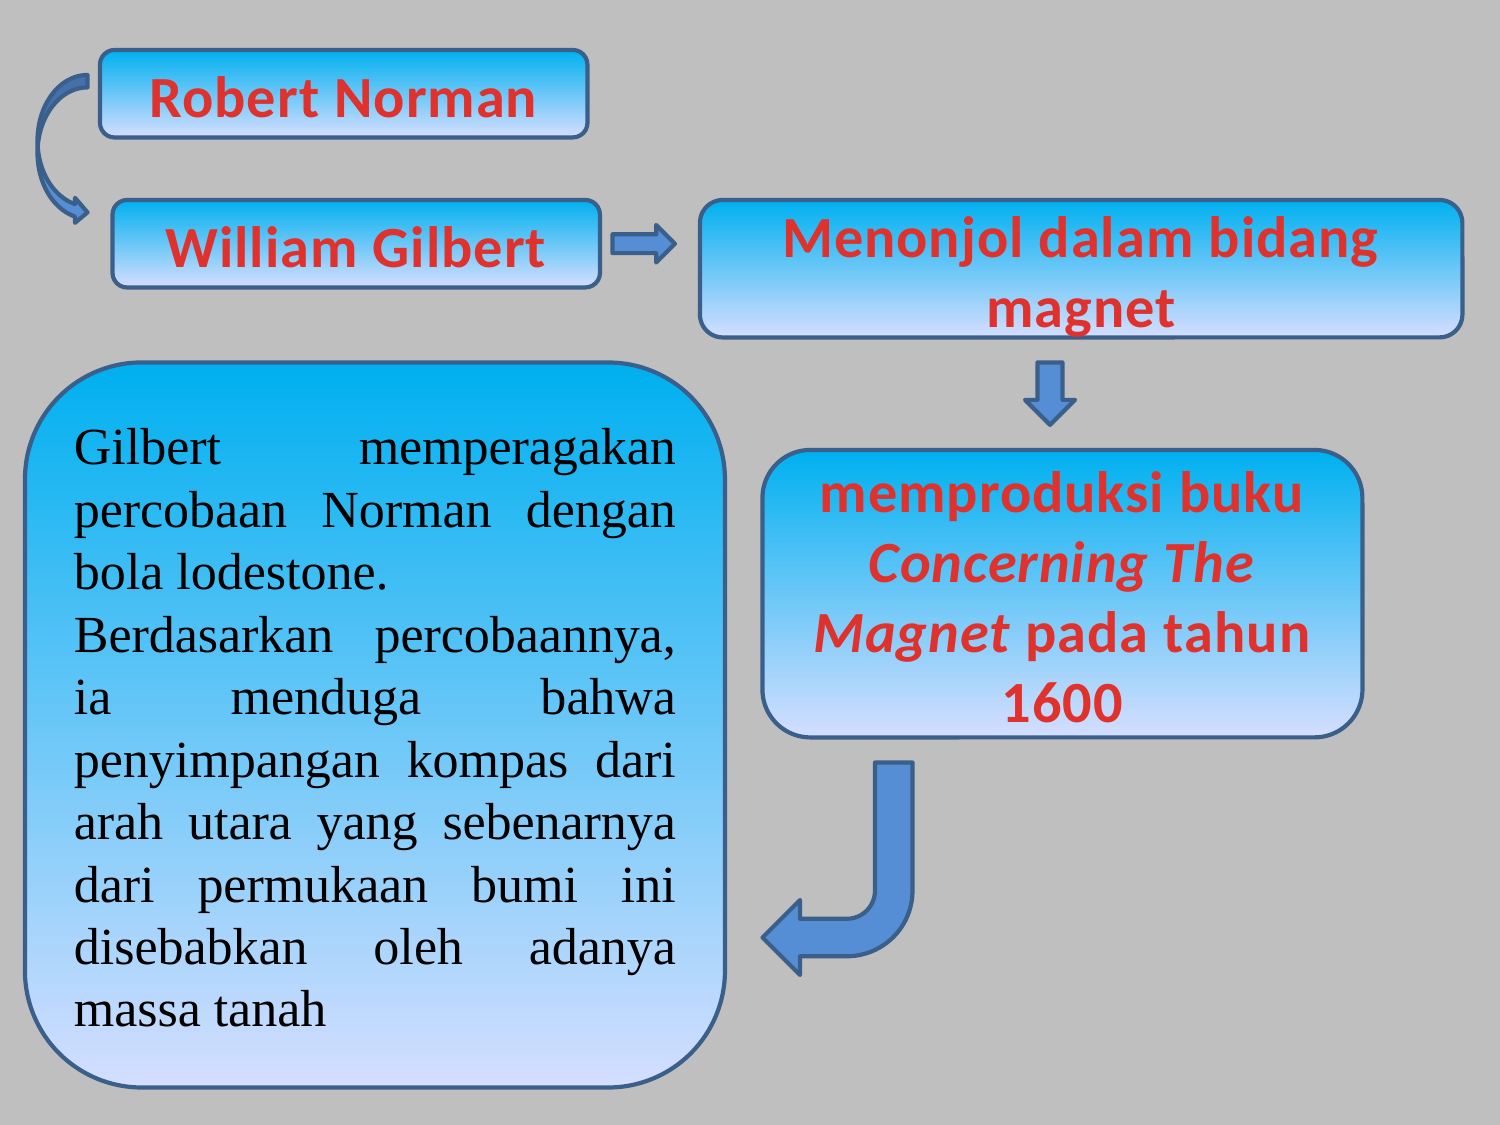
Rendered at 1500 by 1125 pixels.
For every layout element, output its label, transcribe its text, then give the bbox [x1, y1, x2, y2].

text_box Robert Norman [97, 47, 590, 140]
text_box [610, 223, 678, 265]
text_box [1023, 360, 1077, 427]
text_box memproduksi buku Concerning The Magnet pada tahun 1600 [760, 447, 1365, 740]
text_box Gilbert memperagakan percobaan Norman dengan bola lodestone. Berdasarkan percobaannya, ia menduga bahwa penyimpangan kompas dari arah utara yang sebenarnya dari permukaan bumi ini disebabkan oleh adanya massa tanah [22, 360, 728, 1090]
text_box William Gilbert [110, 197, 603, 290]
text_box [35, 72, 90, 225]
text_box Menonjol dalam bidang magnet [697, 197, 1465, 340]
text_box [760, 760, 915, 977]
